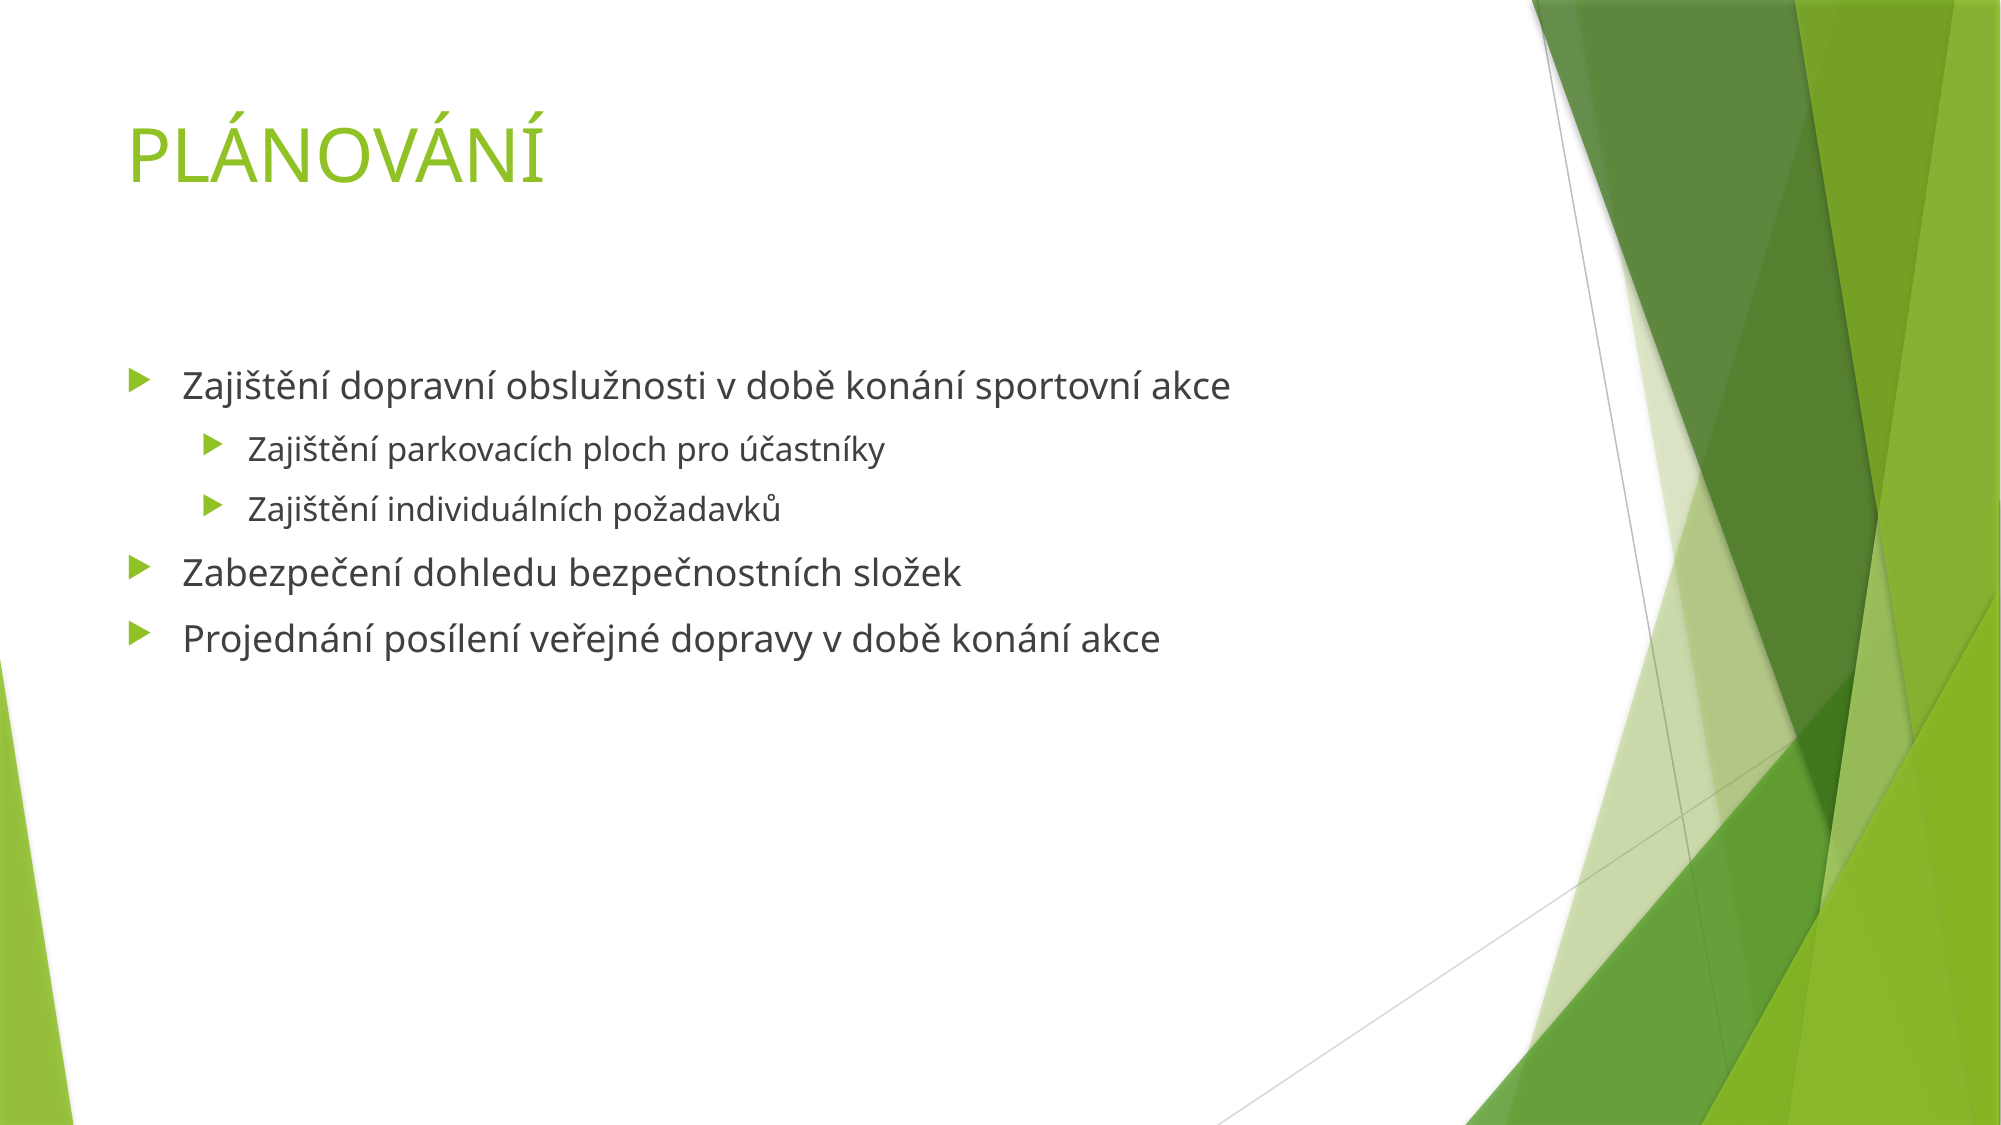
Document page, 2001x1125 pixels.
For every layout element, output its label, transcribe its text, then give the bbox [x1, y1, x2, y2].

list Zajištění dopravní obslužnosti v době konání sportovní akce Zajištění parkovacích ploch pro účastníky Zajištění individuálních požadavků Zabezpečení dohledu bezpečnostních složek Projednání posílení veřejné dopravy v době konání akce [111, 354, 1522, 992]
title PLÁNOVÁNÍ [111, 99, 1522, 317]
